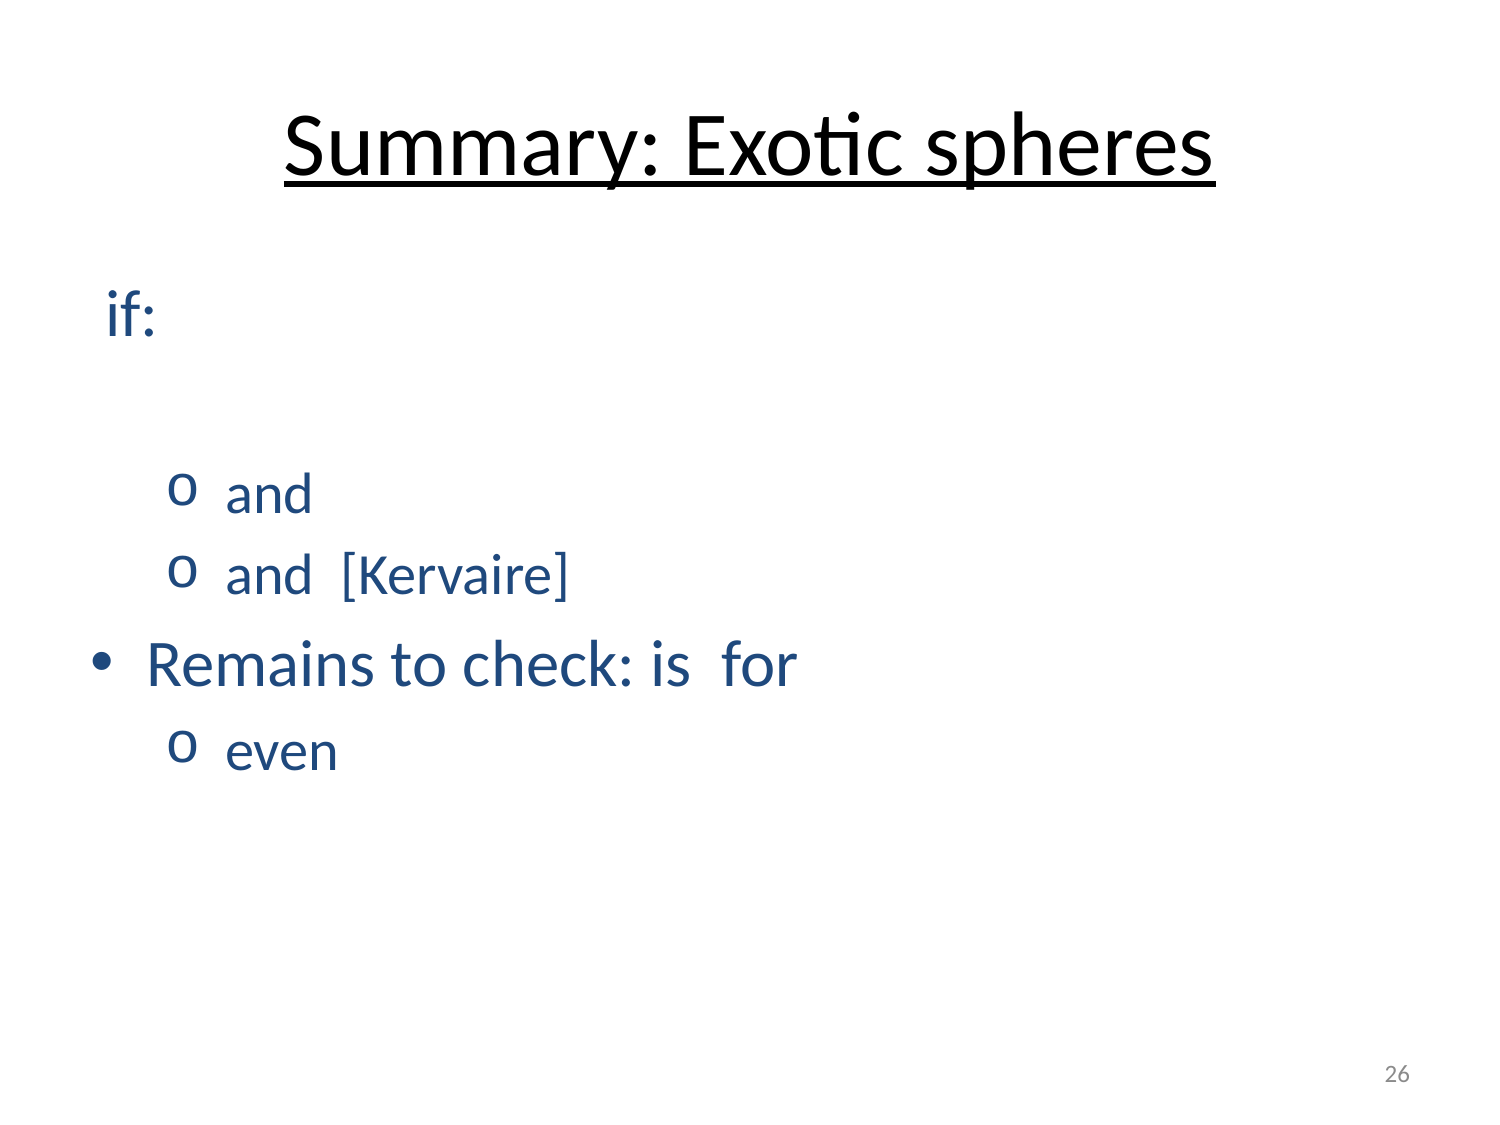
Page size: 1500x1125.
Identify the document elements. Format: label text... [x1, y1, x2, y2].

title Summary: Exotic spheres [75, 45, 1425, 233]
slide_number 26 [1074, 1042, 1425, 1103]
